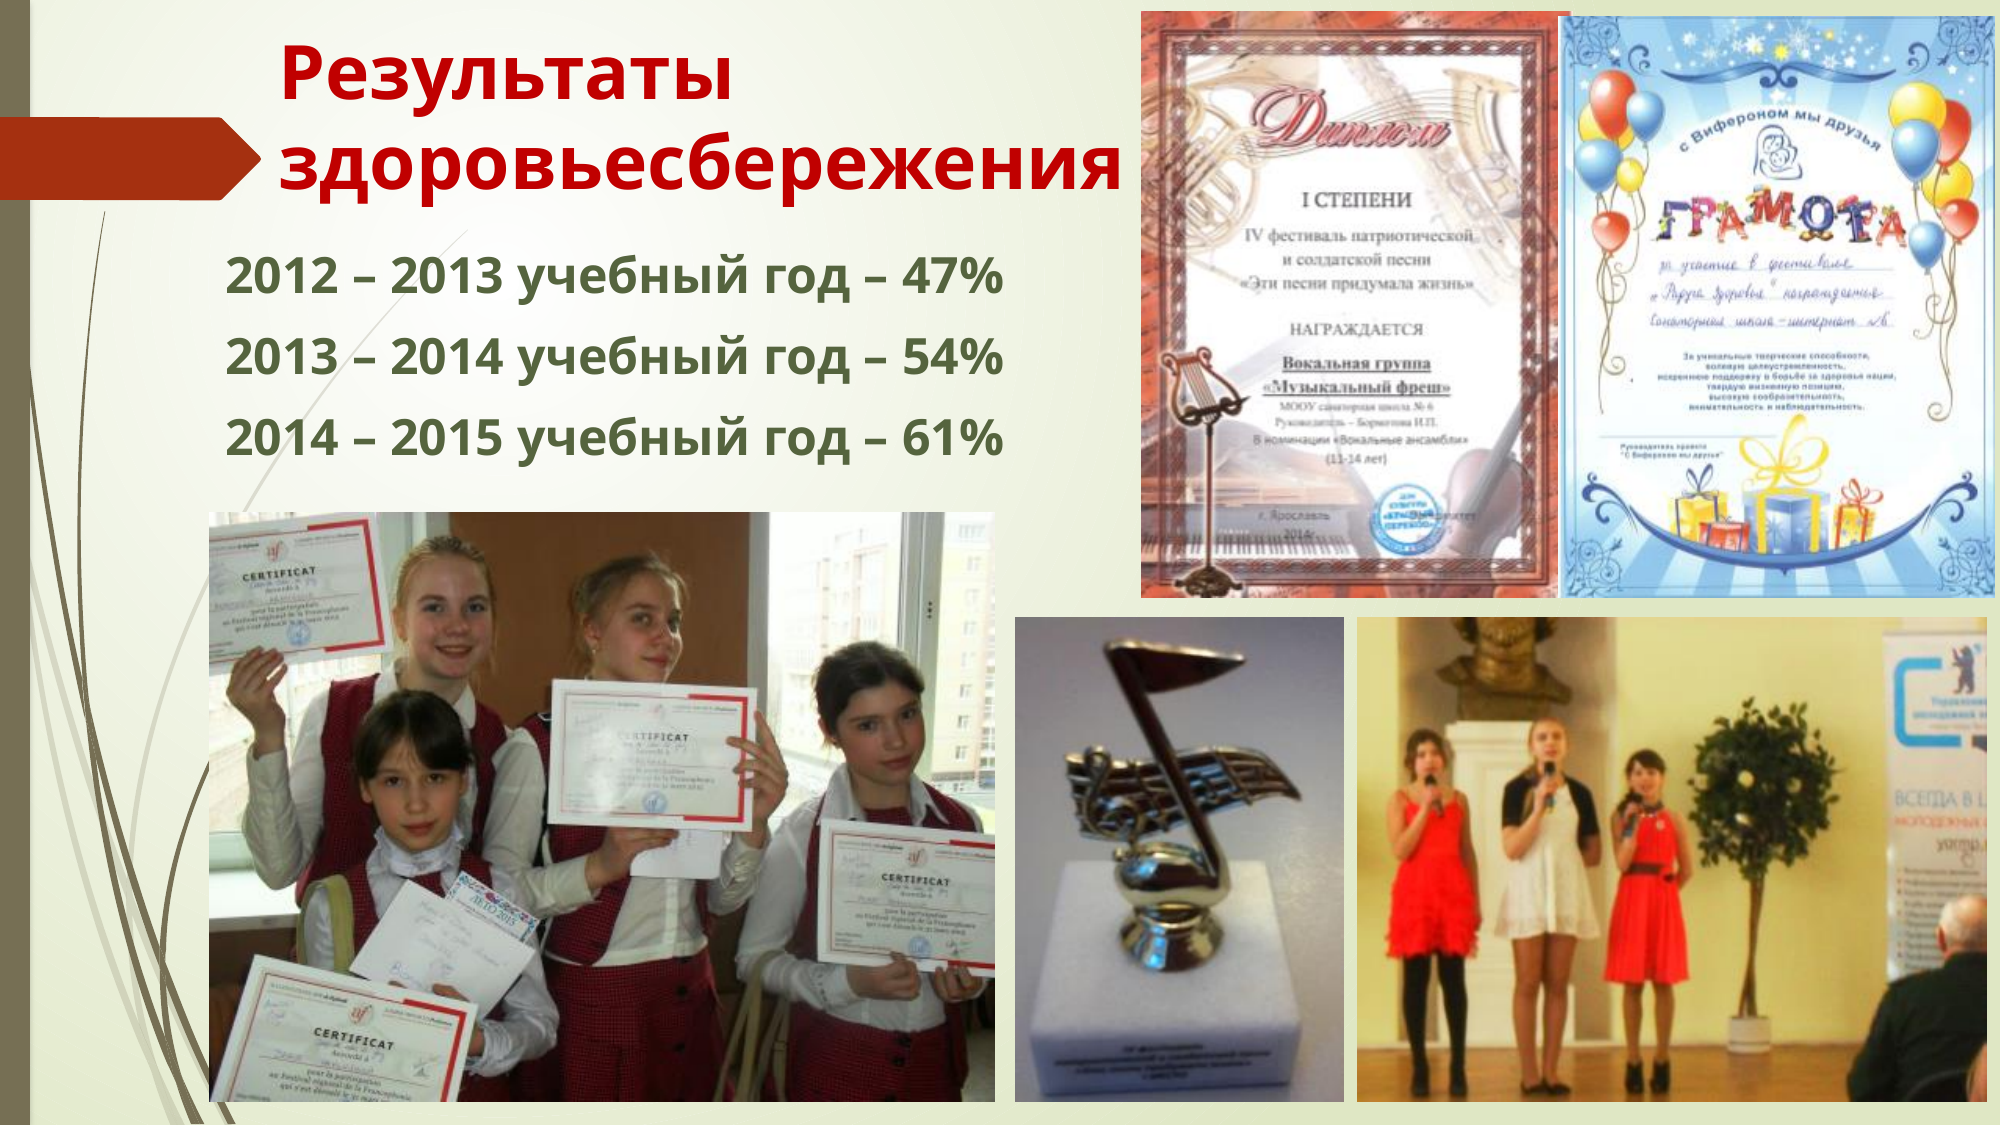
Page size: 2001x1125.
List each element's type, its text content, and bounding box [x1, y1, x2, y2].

picture [1141, 11, 1995, 599]
title Результаты здоровьесбережения [263, 17, 1136, 228]
list 2012 – 2013 учебный год – 47% 2013 – 2014 учебный год – 54% 2014 – 2015 учебный год – 61% [209, 236, 1061, 438]
picture [209, 512, 995, 1102]
picture [1356, 617, 1987, 1102]
picture [1014, 616, 1344, 1102]
